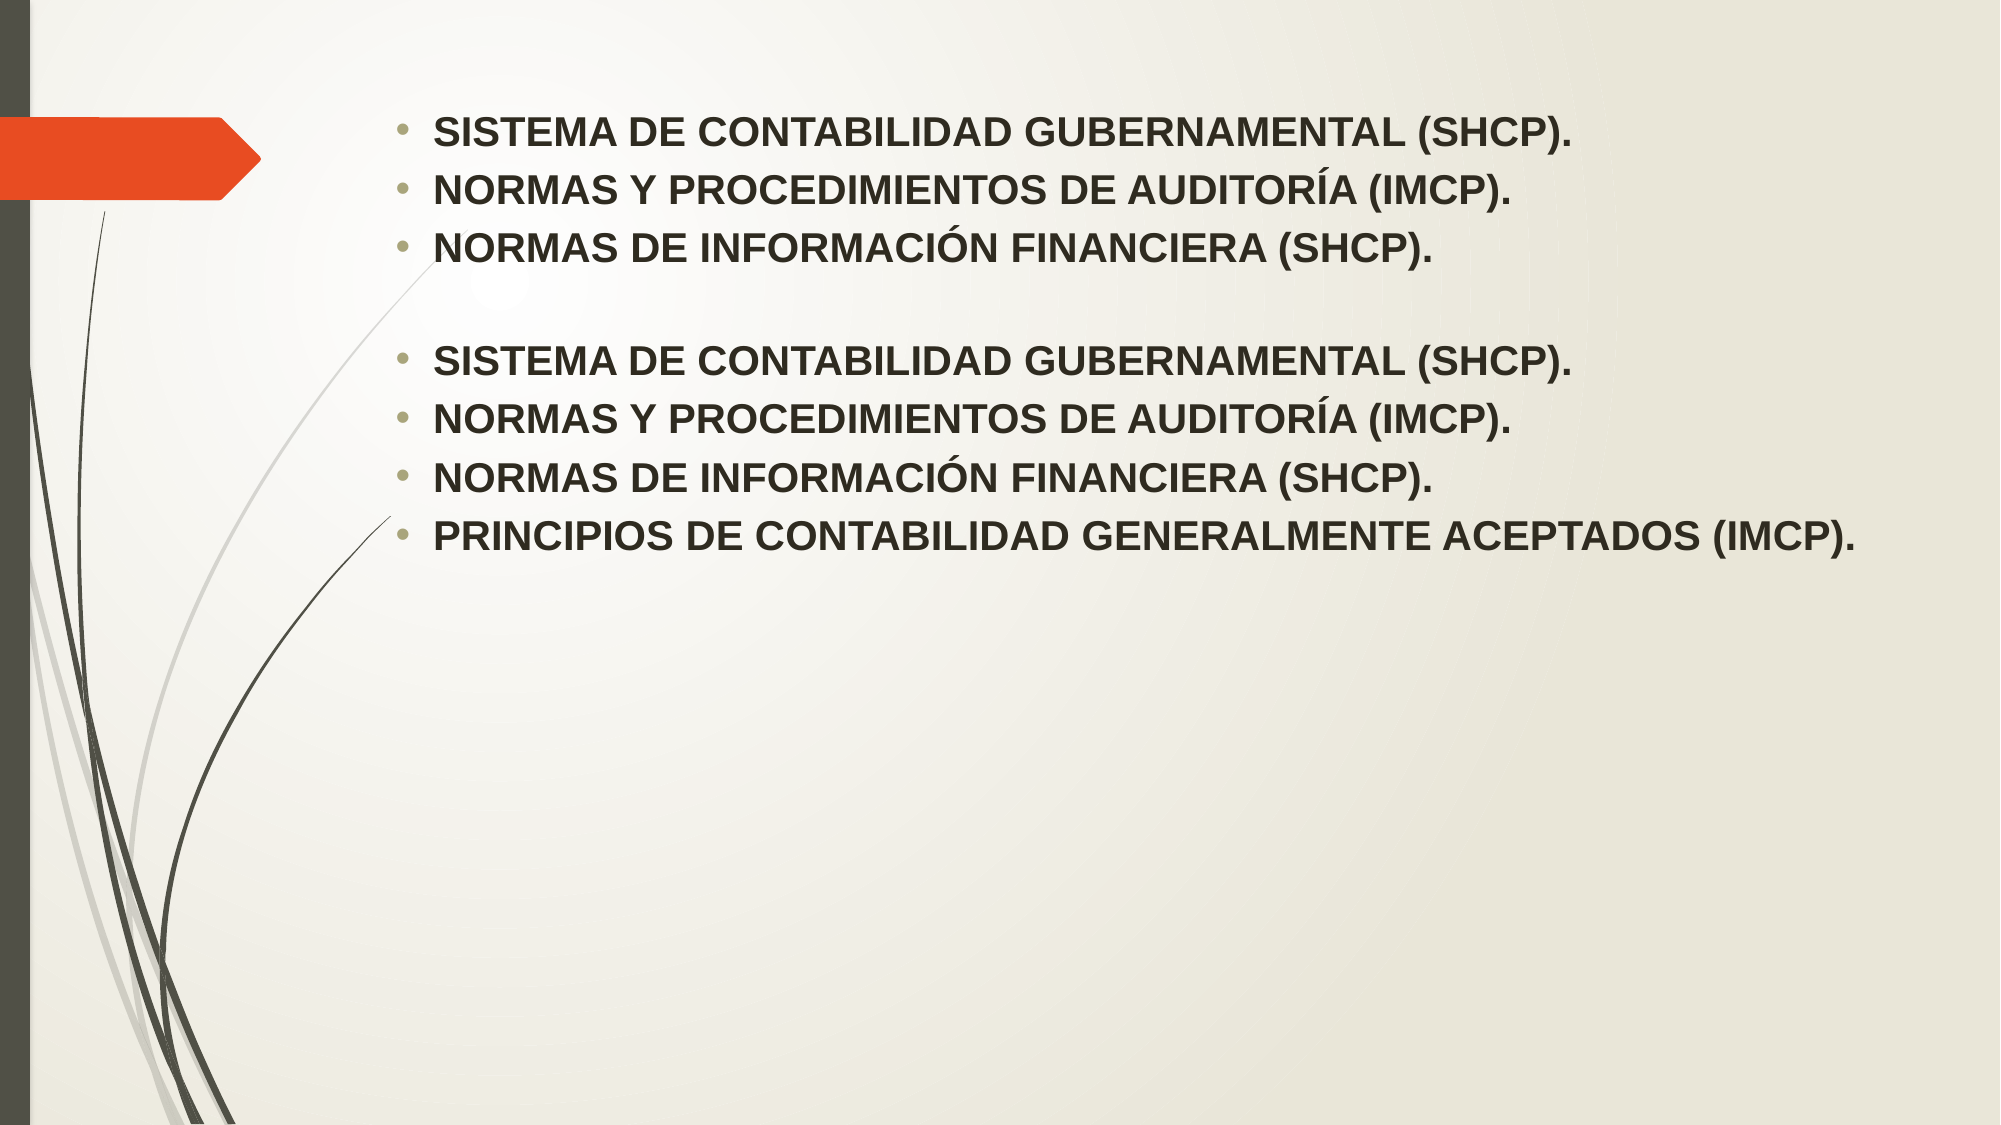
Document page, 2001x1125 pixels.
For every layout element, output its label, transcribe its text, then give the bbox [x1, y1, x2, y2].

text_box SISTEMA DE CONTABILIDAD GUBERNAMENTAL (SHCP). NORMAS Y PROCEDIMIENTOS DE AUDITORÍA (IMCP). NORMAS DE INFORMACIÓN FINANCIERA (SHCP). [362, 96, 1894, 326]
text_box SISTEMA DE CONTABILIDAD GUBERNAMENTAL (SHCP). NORMAS Y PROCEDIMIENTOS DE AUDITORÍA (IMCP). NORMAS DE INFORMACIÓN FINANCIERA (SHCP). PRINCIPIOS DE CONTABILIDAD GENERALMENTE ACEPTADOS (IMCP). [362, 326, 1918, 942]
